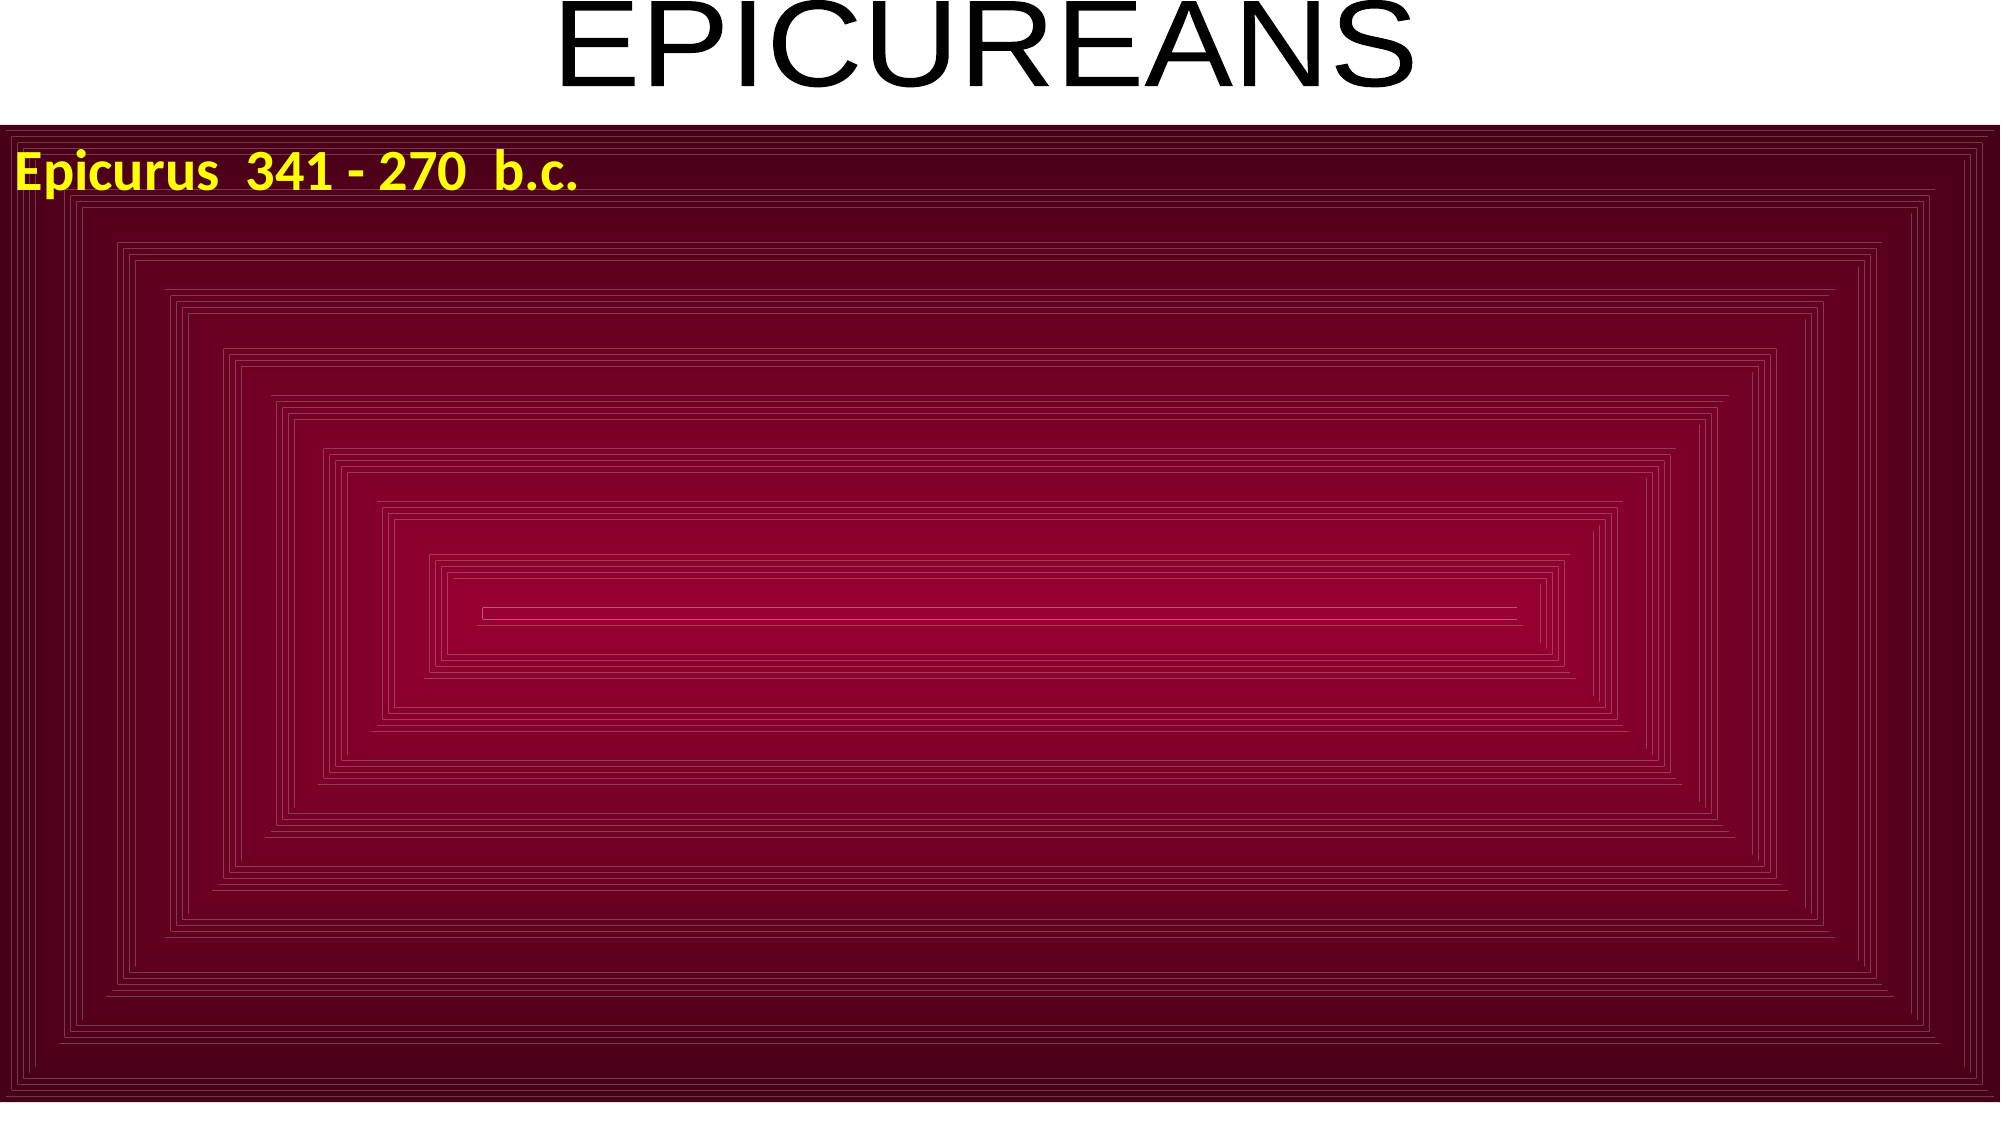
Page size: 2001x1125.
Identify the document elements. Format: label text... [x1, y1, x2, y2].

text_box Epicurus 341 - 270 b.c. [0, 124, 2000, 1103]
